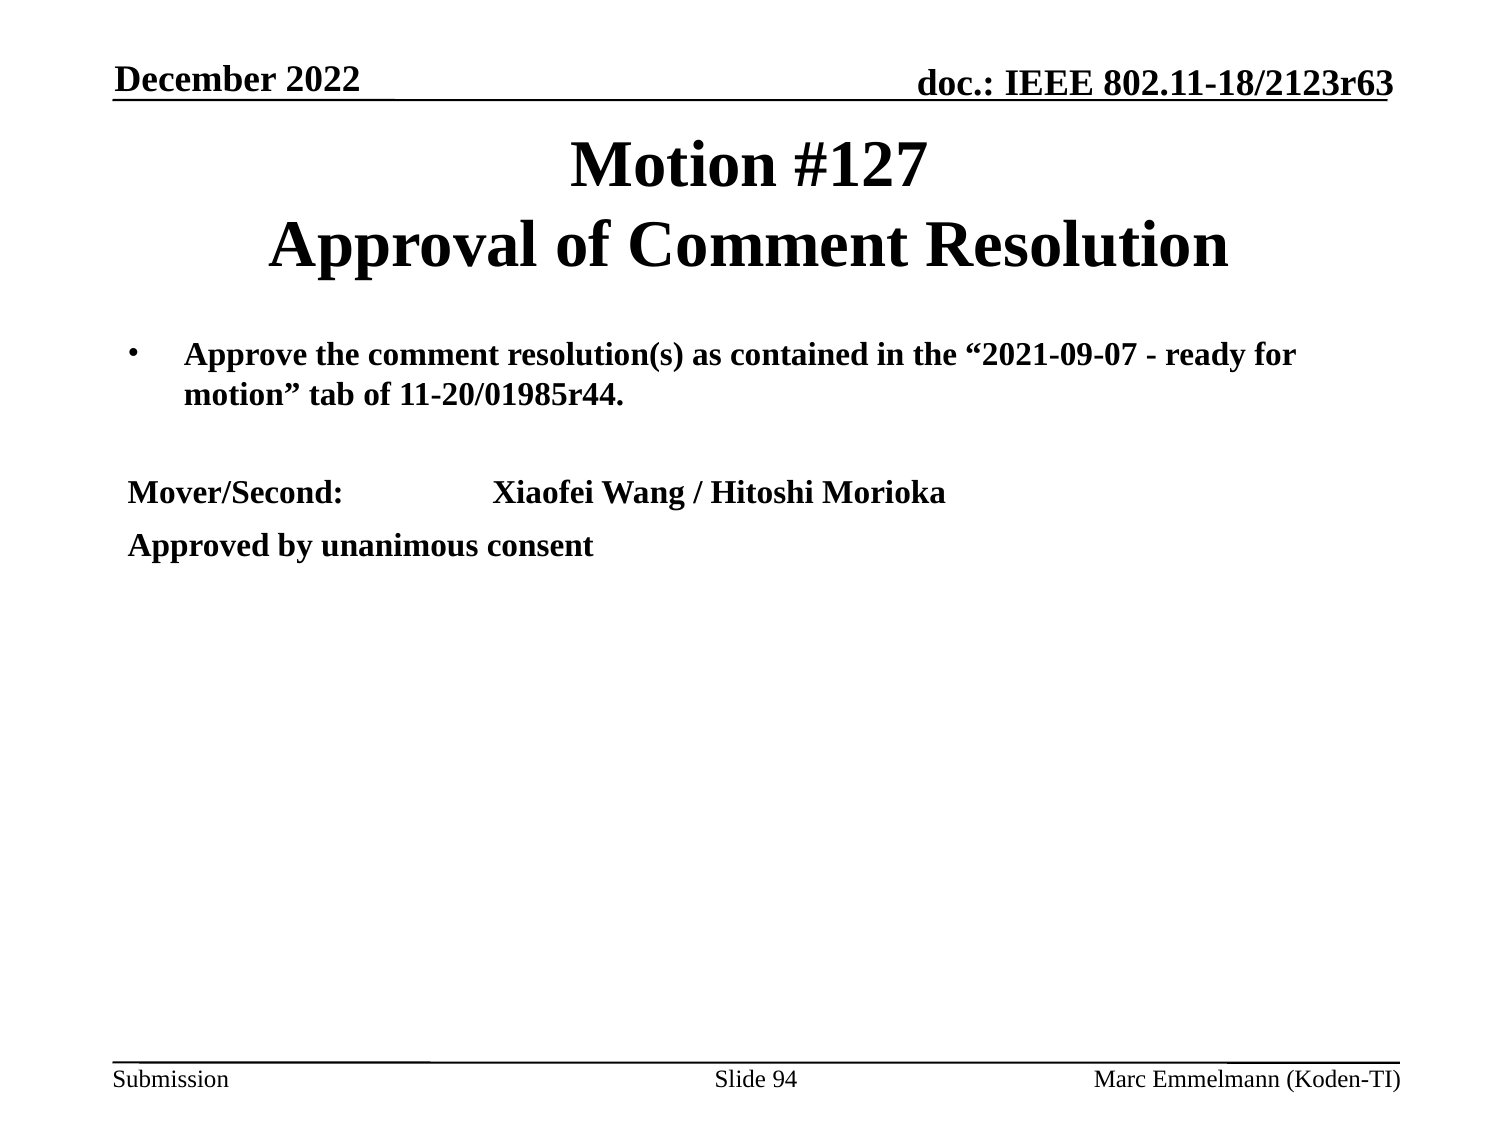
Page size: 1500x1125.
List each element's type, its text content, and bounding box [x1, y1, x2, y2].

list Approve the comment resolution(s) as contained in the “2021-09-07 - ready for motion” tab of 11-20/01985r44. Mover/Second: Xiaofei Wang / Hitoshi Morioka Approved by unanimous consent [112, 324, 1388, 1000]
title Motion #127 Approval of Comment Resolution [112, 112, 1388, 288]
footer Marc Emmelmann (Koden-TI) [878, 1061, 1402, 1093]
slide_number Slide 94 [712, 1061, 800, 1123]
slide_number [114, 54, 423, 100]
